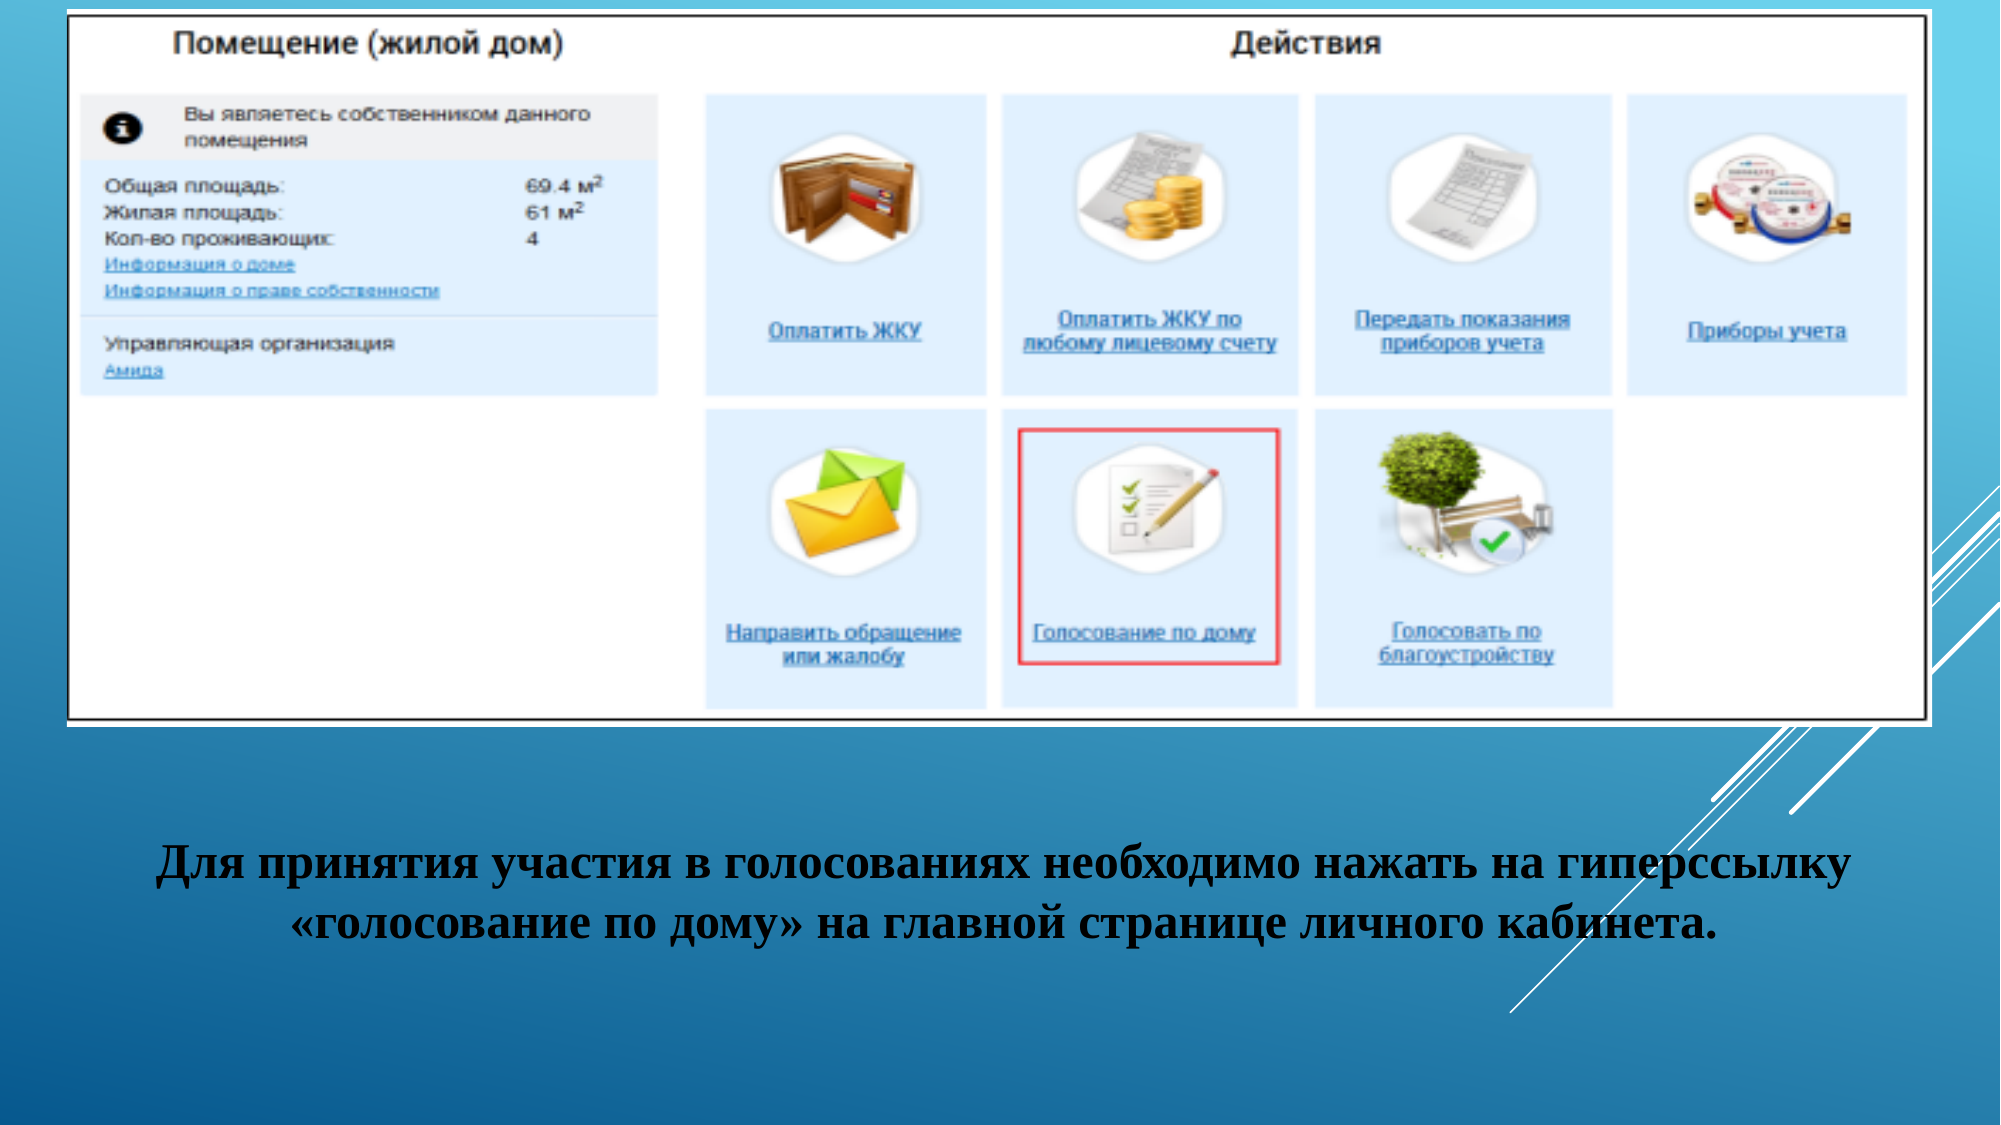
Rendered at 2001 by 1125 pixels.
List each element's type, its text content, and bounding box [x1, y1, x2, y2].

title Для принятия участия в голосованиях необходимо нажать на гиперссылку «голосование по дому» на главной странице личного кабинета. [20, 800, 1987, 1038]
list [66, 9, 1933, 727]
